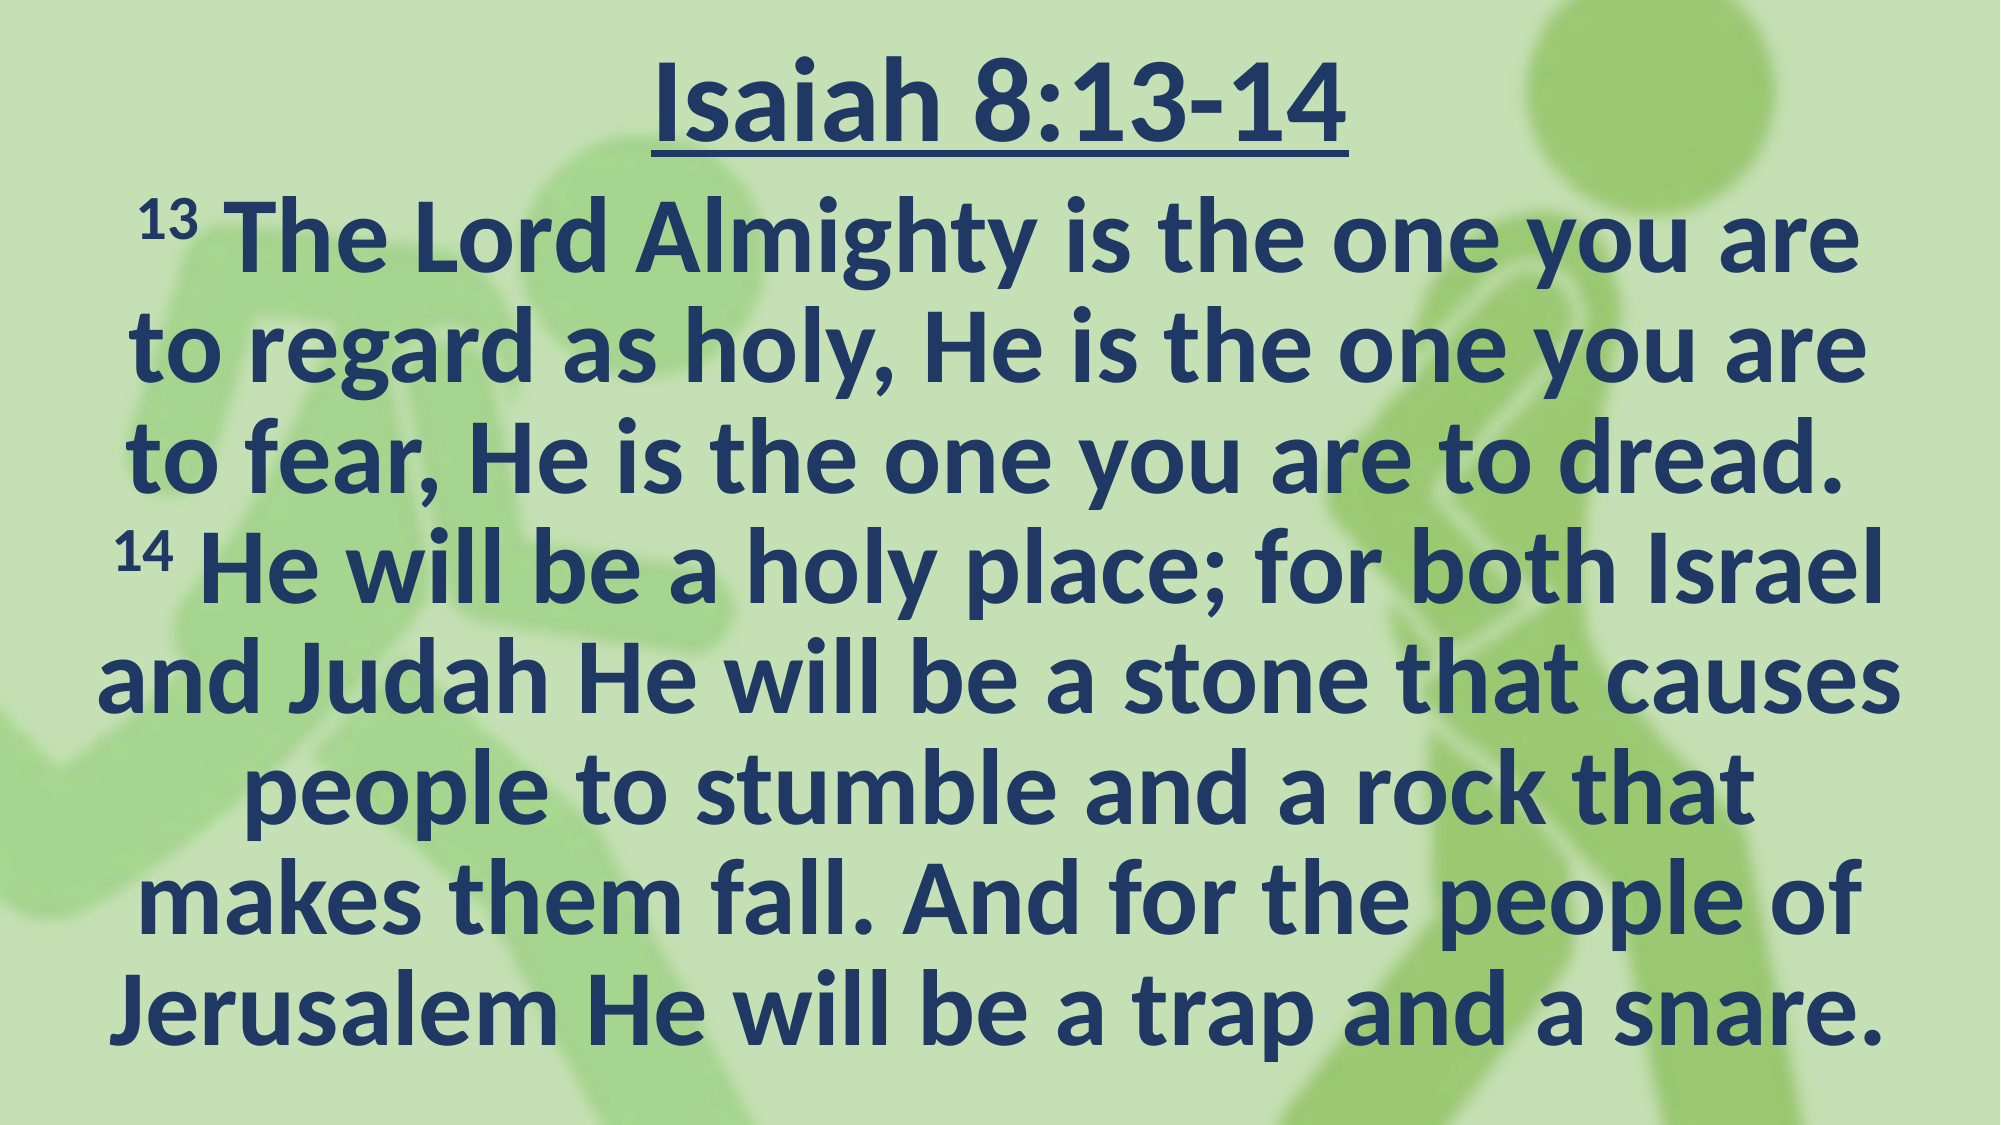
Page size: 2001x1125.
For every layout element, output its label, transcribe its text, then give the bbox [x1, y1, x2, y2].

text_box 13 The Lord Almighty is the one you are to regard as holy, He is the one you are to fear, He is the one you are to dread. 14 He will be a holy place; for both Israel and Judah He will be a stone that causes people to stumble and a rock that makes them fall. And for the people of Jerusalem He will be a trap and a snare. [74, 176, 1926, 1075]
picture [0, 0, 2001, 1125]
text_box Isaiah 8:13-14 [0, 53, 2000, 170]
